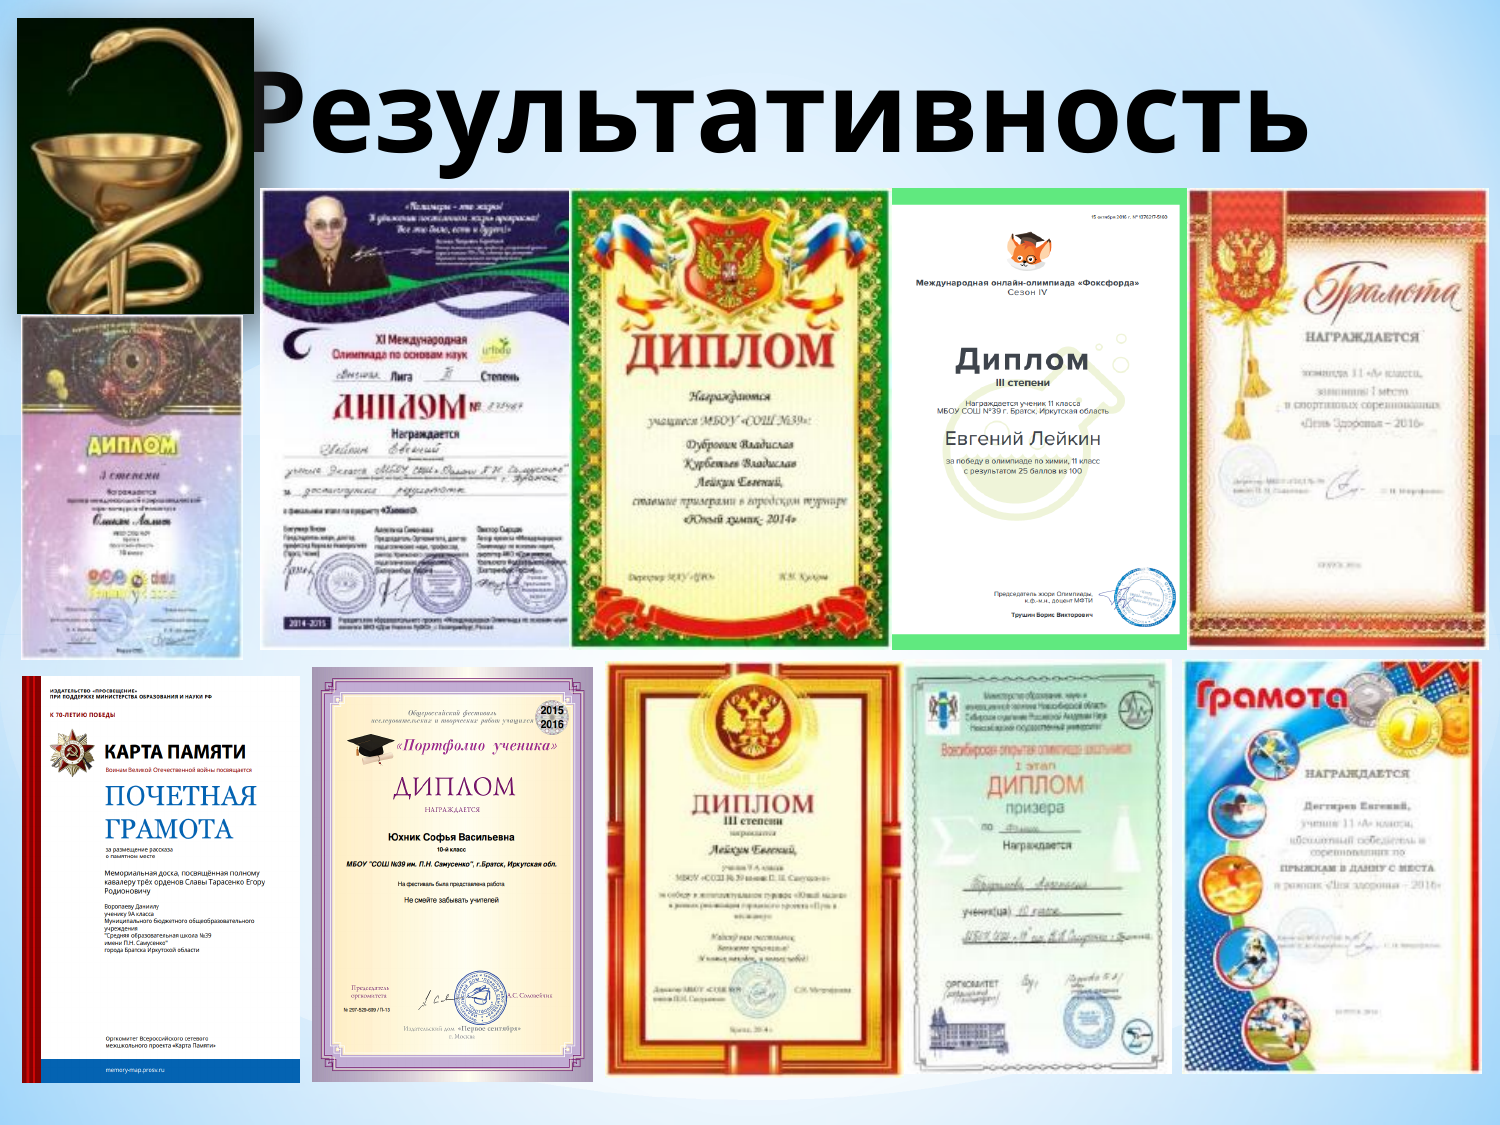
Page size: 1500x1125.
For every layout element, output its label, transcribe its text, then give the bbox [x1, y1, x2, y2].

picture [605, 659, 1172, 1079]
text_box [22, 675, 300, 1083]
picture [1182, 659, 1482, 1074]
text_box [895, 188, 1183, 650]
title Результативность [295, 32, 1349, 185]
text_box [312, 667, 594, 1082]
picture [1186, 188, 1489, 650]
picture [16, 18, 254, 660]
picture [260, 188, 892, 650]
